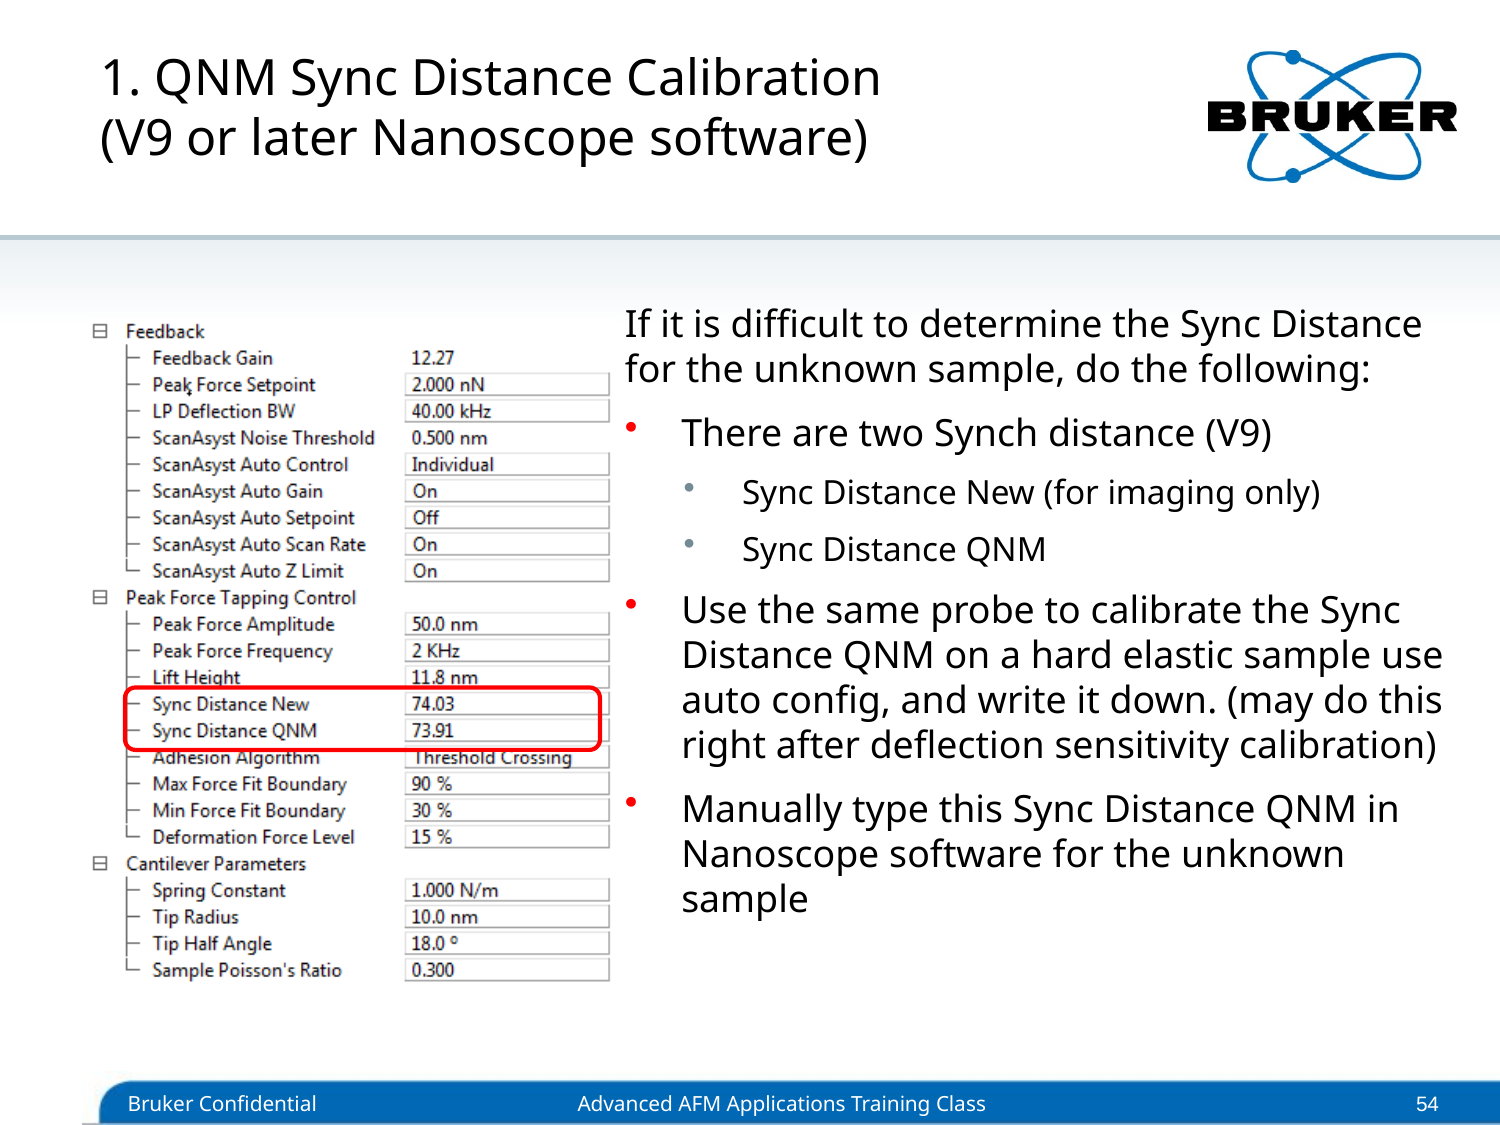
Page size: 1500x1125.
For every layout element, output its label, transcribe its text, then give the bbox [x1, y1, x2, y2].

list If it is difficult to determine the Sync Distance for the unknown sample, do the following: There are two Synch distance (V9) Sync Distance New (for imaging only) Sync Distance QNM Use the same probe to calibrate the Sync Distance QNM on a hard elastic sample use auto config, and write it down. (may do this right after deflection sensitivity calibration) Manually type this Sync Distance QNM in Nanoscope software for the unknown sample [624, 299, 1463, 1038]
title 1. QNM Sync Distance Calibration (V9 or later Nanoscope software) [100, 45, 1250, 233]
picture [82, 1071, 1500, 1125]
picture [87, 318, 618, 988]
picture [1250, 50, 1457, 183]
slide_number 54 [1104, 1073, 1455, 1125]
